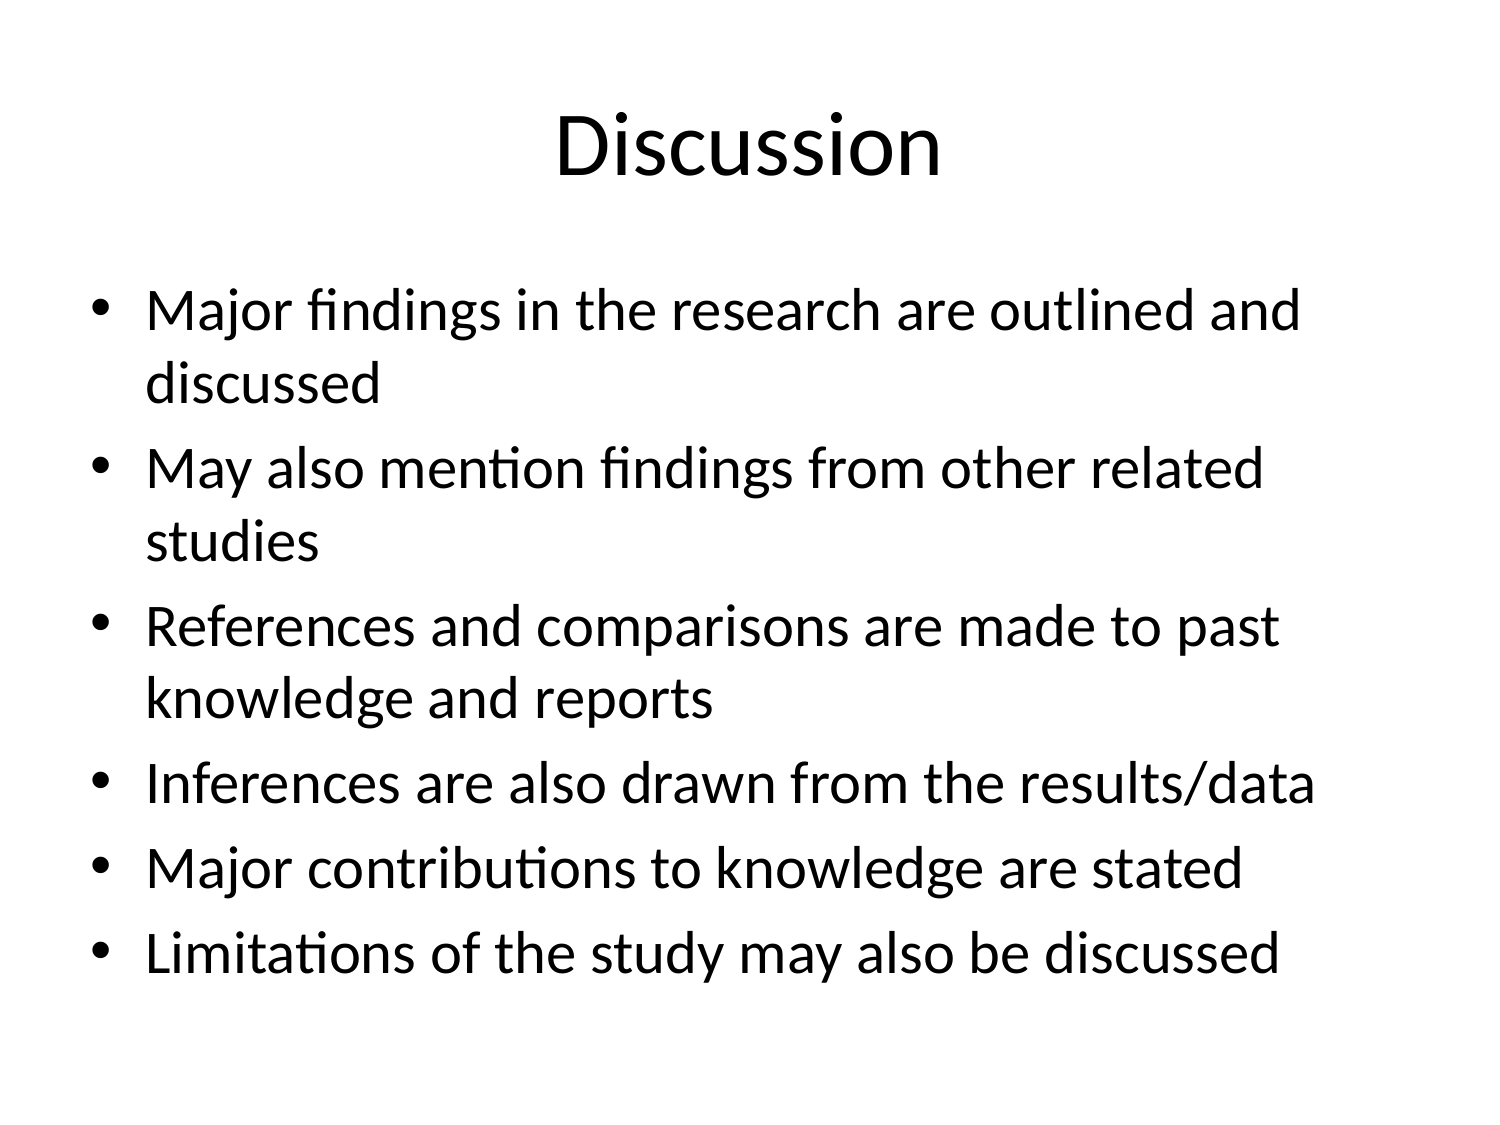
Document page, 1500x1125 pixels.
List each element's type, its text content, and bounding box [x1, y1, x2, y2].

title Discussion [75, 45, 1425, 233]
list Major findings in the research are outlined and discussed May also mention findings from other related studies References and comparisons are made to past knowledge and reports Inferences are also drawn from the results/data Major contributions to knowledge are stated Limitations of the study may also be discussed [75, 262, 1425, 1005]
